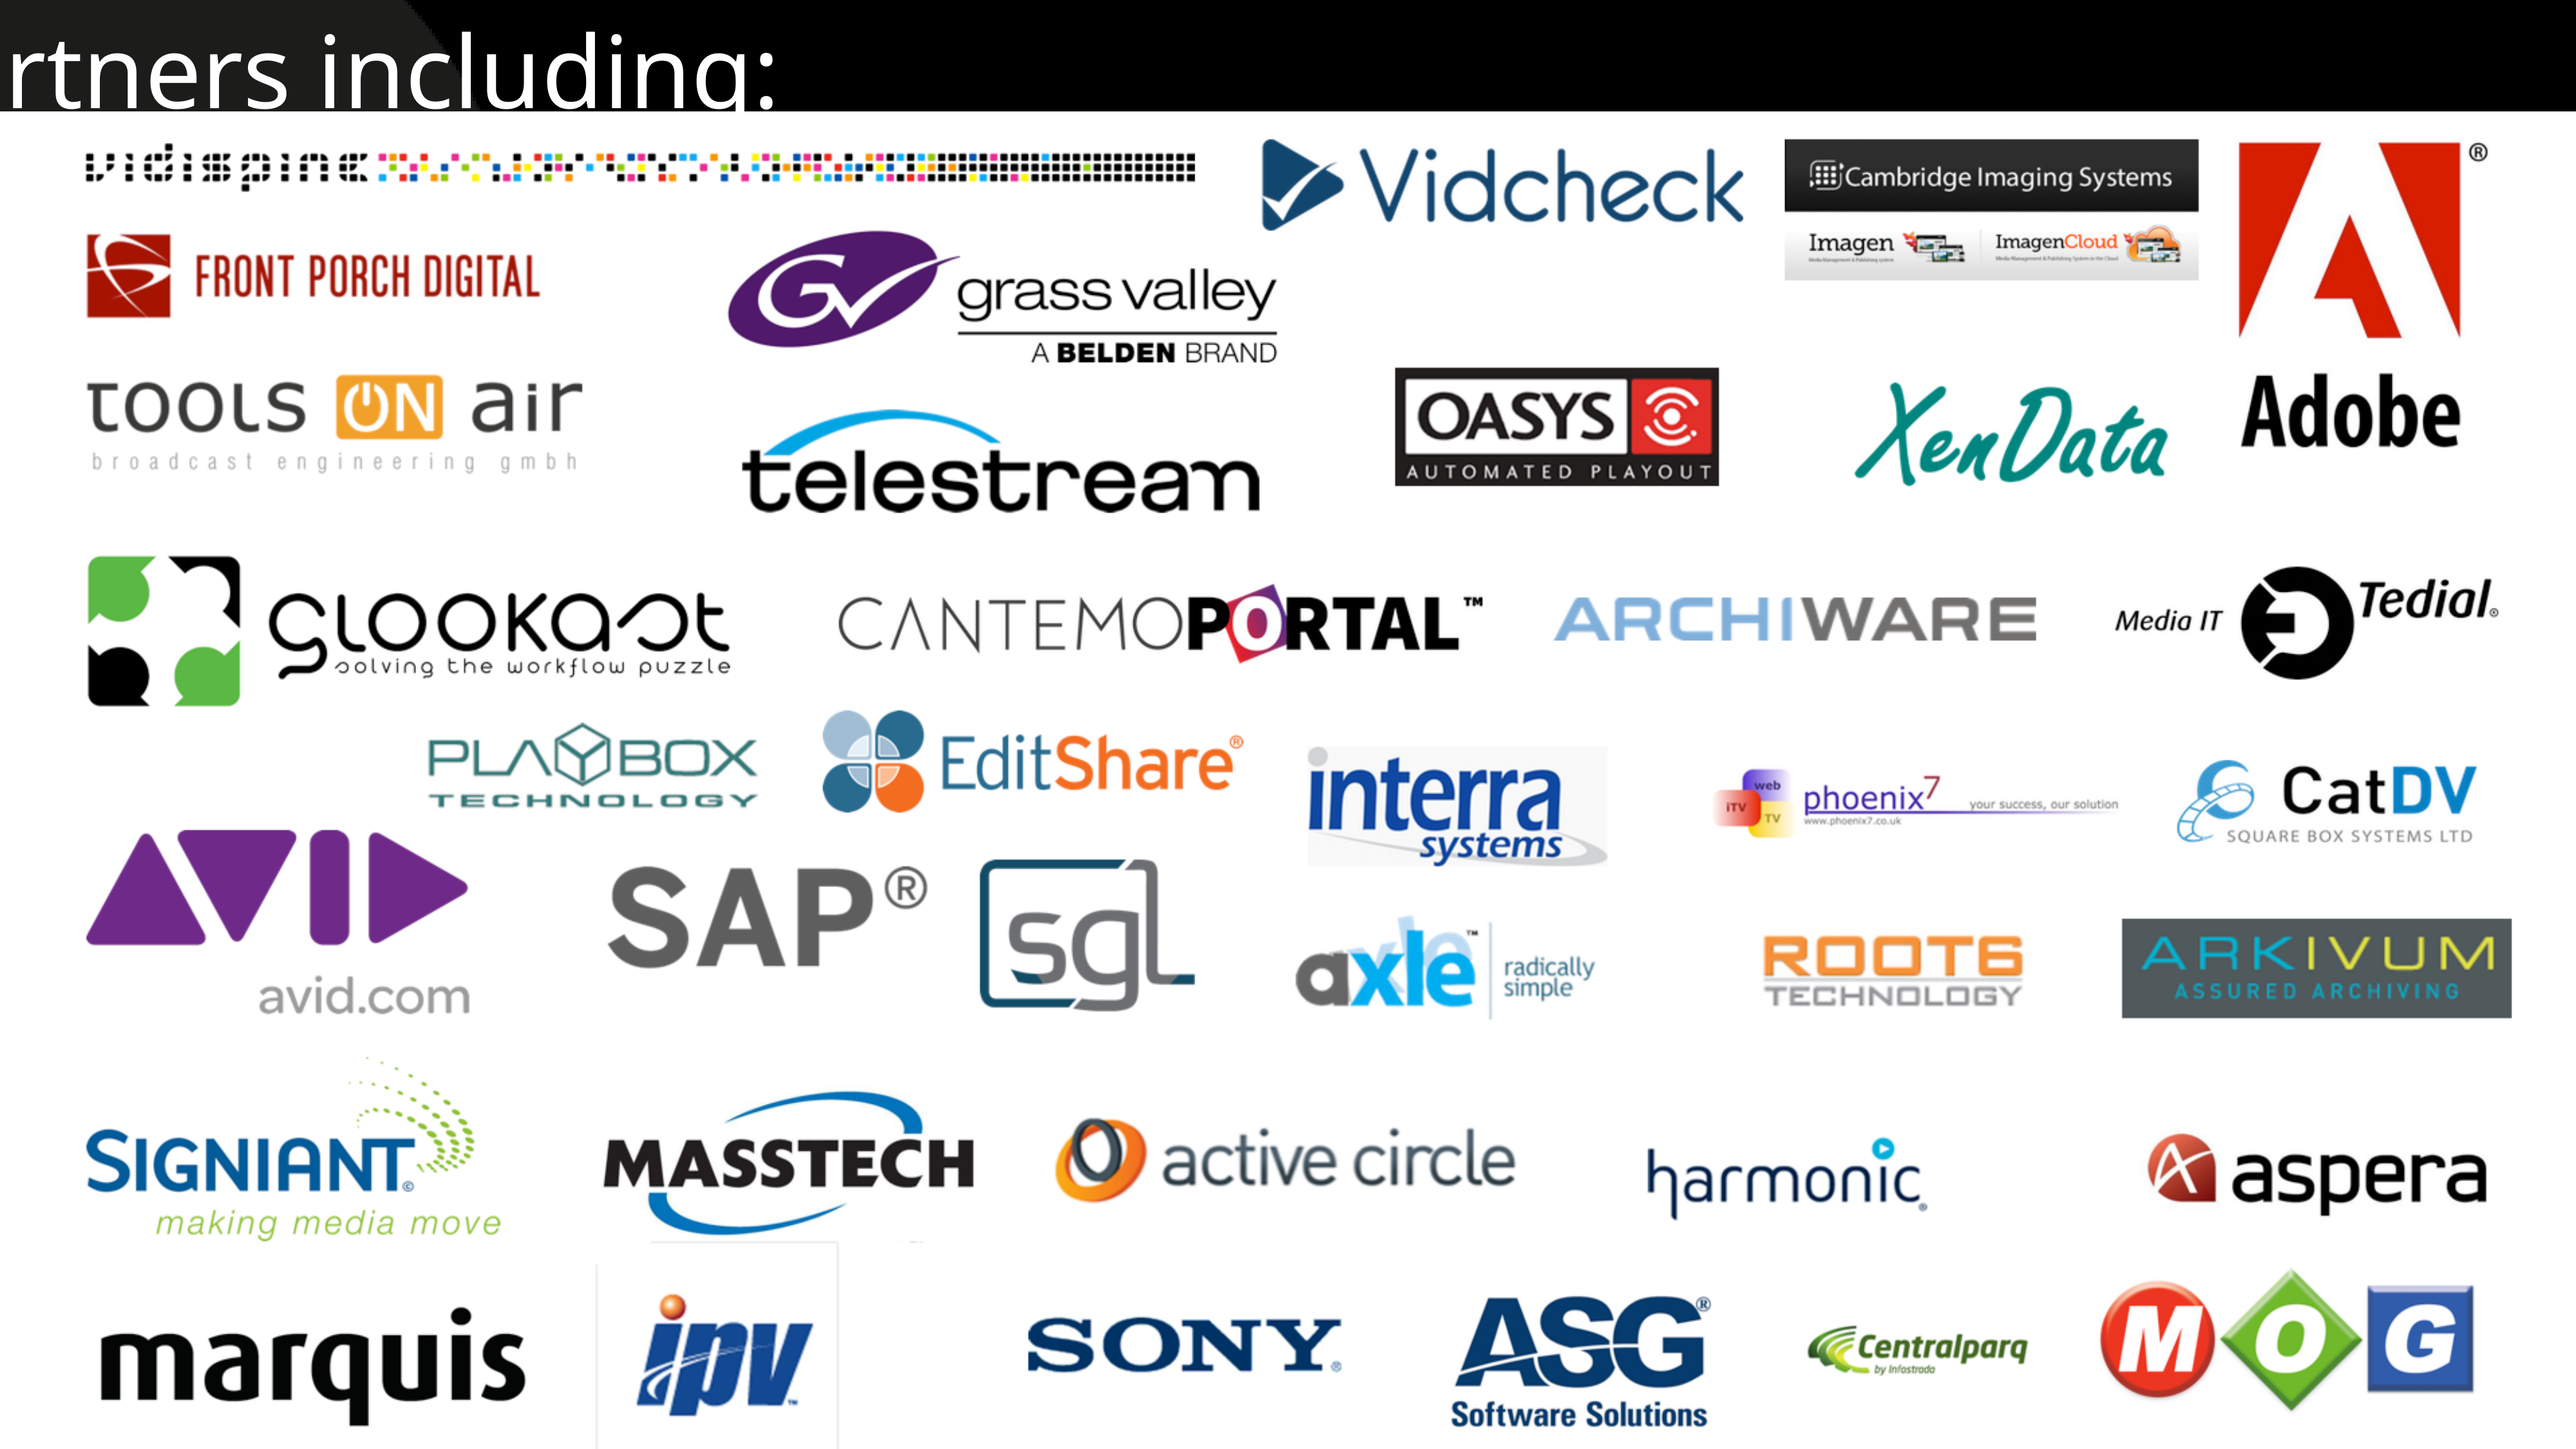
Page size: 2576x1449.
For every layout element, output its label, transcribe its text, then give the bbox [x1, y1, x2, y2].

text_box Partners including: [0, 8, 781, 111]
picture [0, 111, 2576, 1449]
